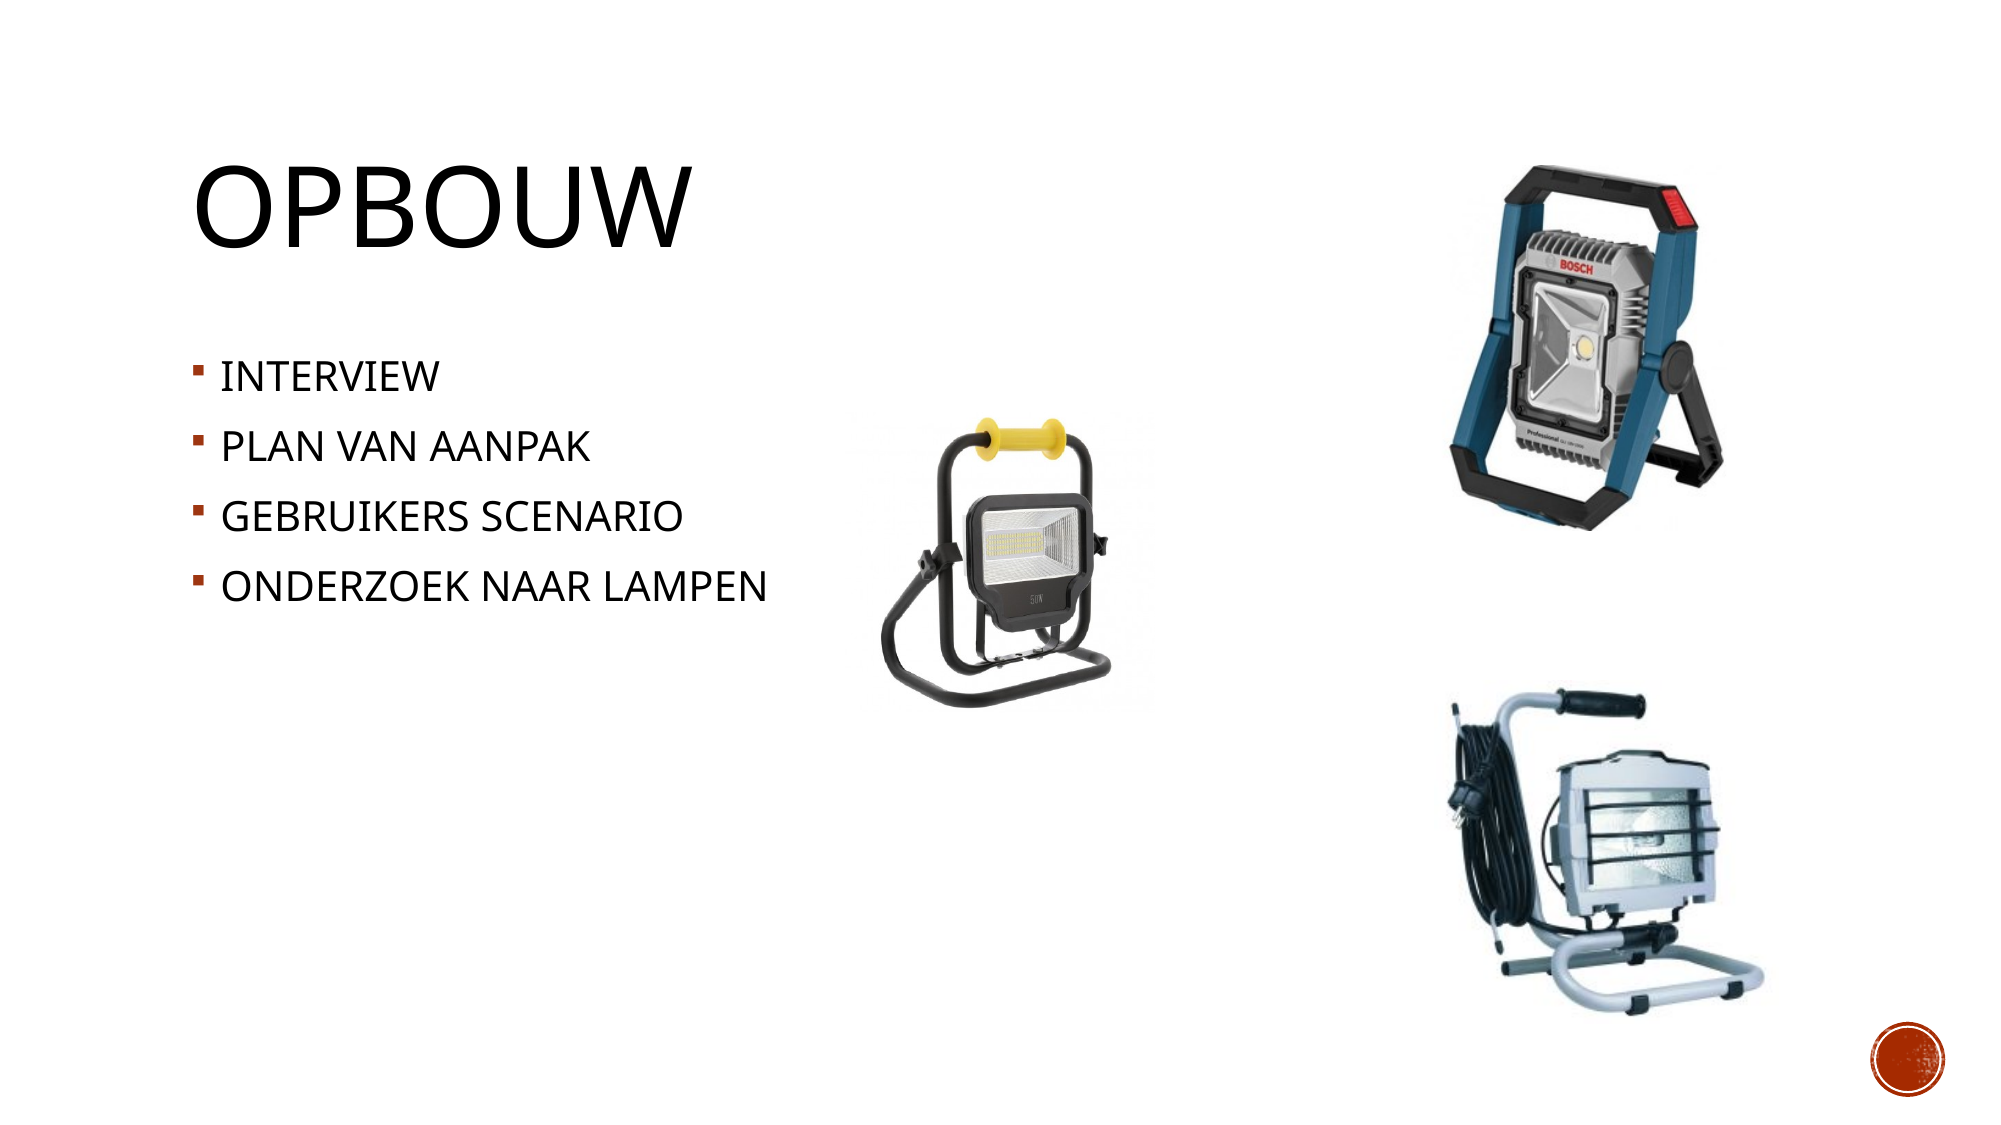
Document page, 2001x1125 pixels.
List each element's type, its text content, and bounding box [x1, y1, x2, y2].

title OPBOUW [175, 79, 1826, 344]
picture [845, 373, 1155, 752]
picture [1404, 165, 1770, 531]
list INTERVIEW PLAN VAN AANPAK GEBRUIKERS SCENARIO ONDERZOEK NAAR LAMPEN [175, 348, 1826, 1013]
picture [1434, 680, 1779, 1024]
